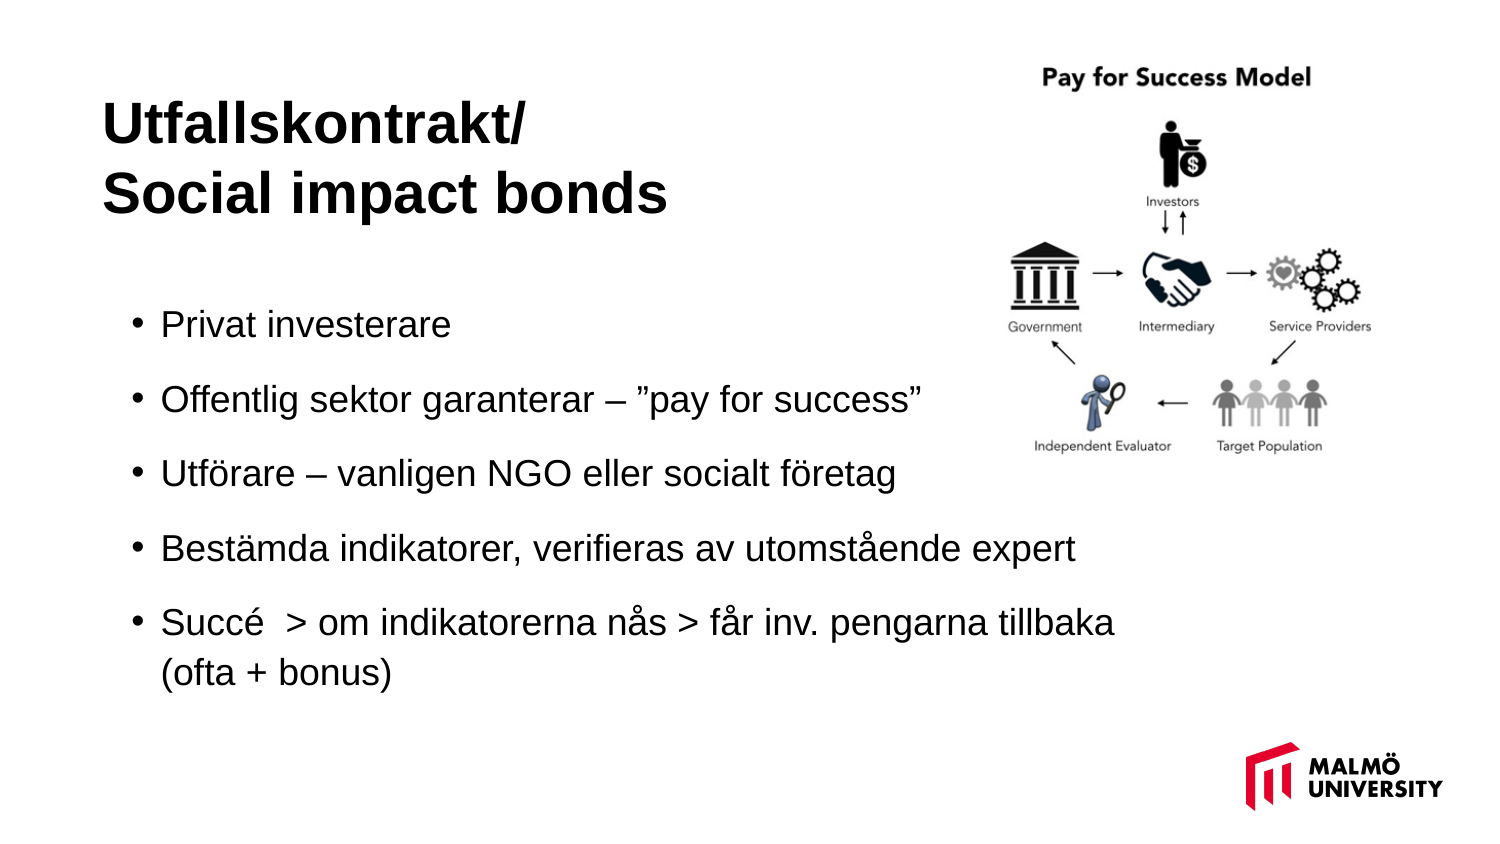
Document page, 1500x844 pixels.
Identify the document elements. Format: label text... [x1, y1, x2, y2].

list Privat investerare Offentlig sektor garanterar – ”pay for success” Utförare – vanligen NGO eller socialt företag Bestämda indikatorer, verifieras av utomstående expert Succé > om indikatorerna nås > får inv. pengarna tillbaka (ofta + bonus) [116, 288, 1213, 741]
title Utfallskontrakt/ Social impact bonds [87, 119, 875, 261]
picture [880, 32, 1489, 489]
